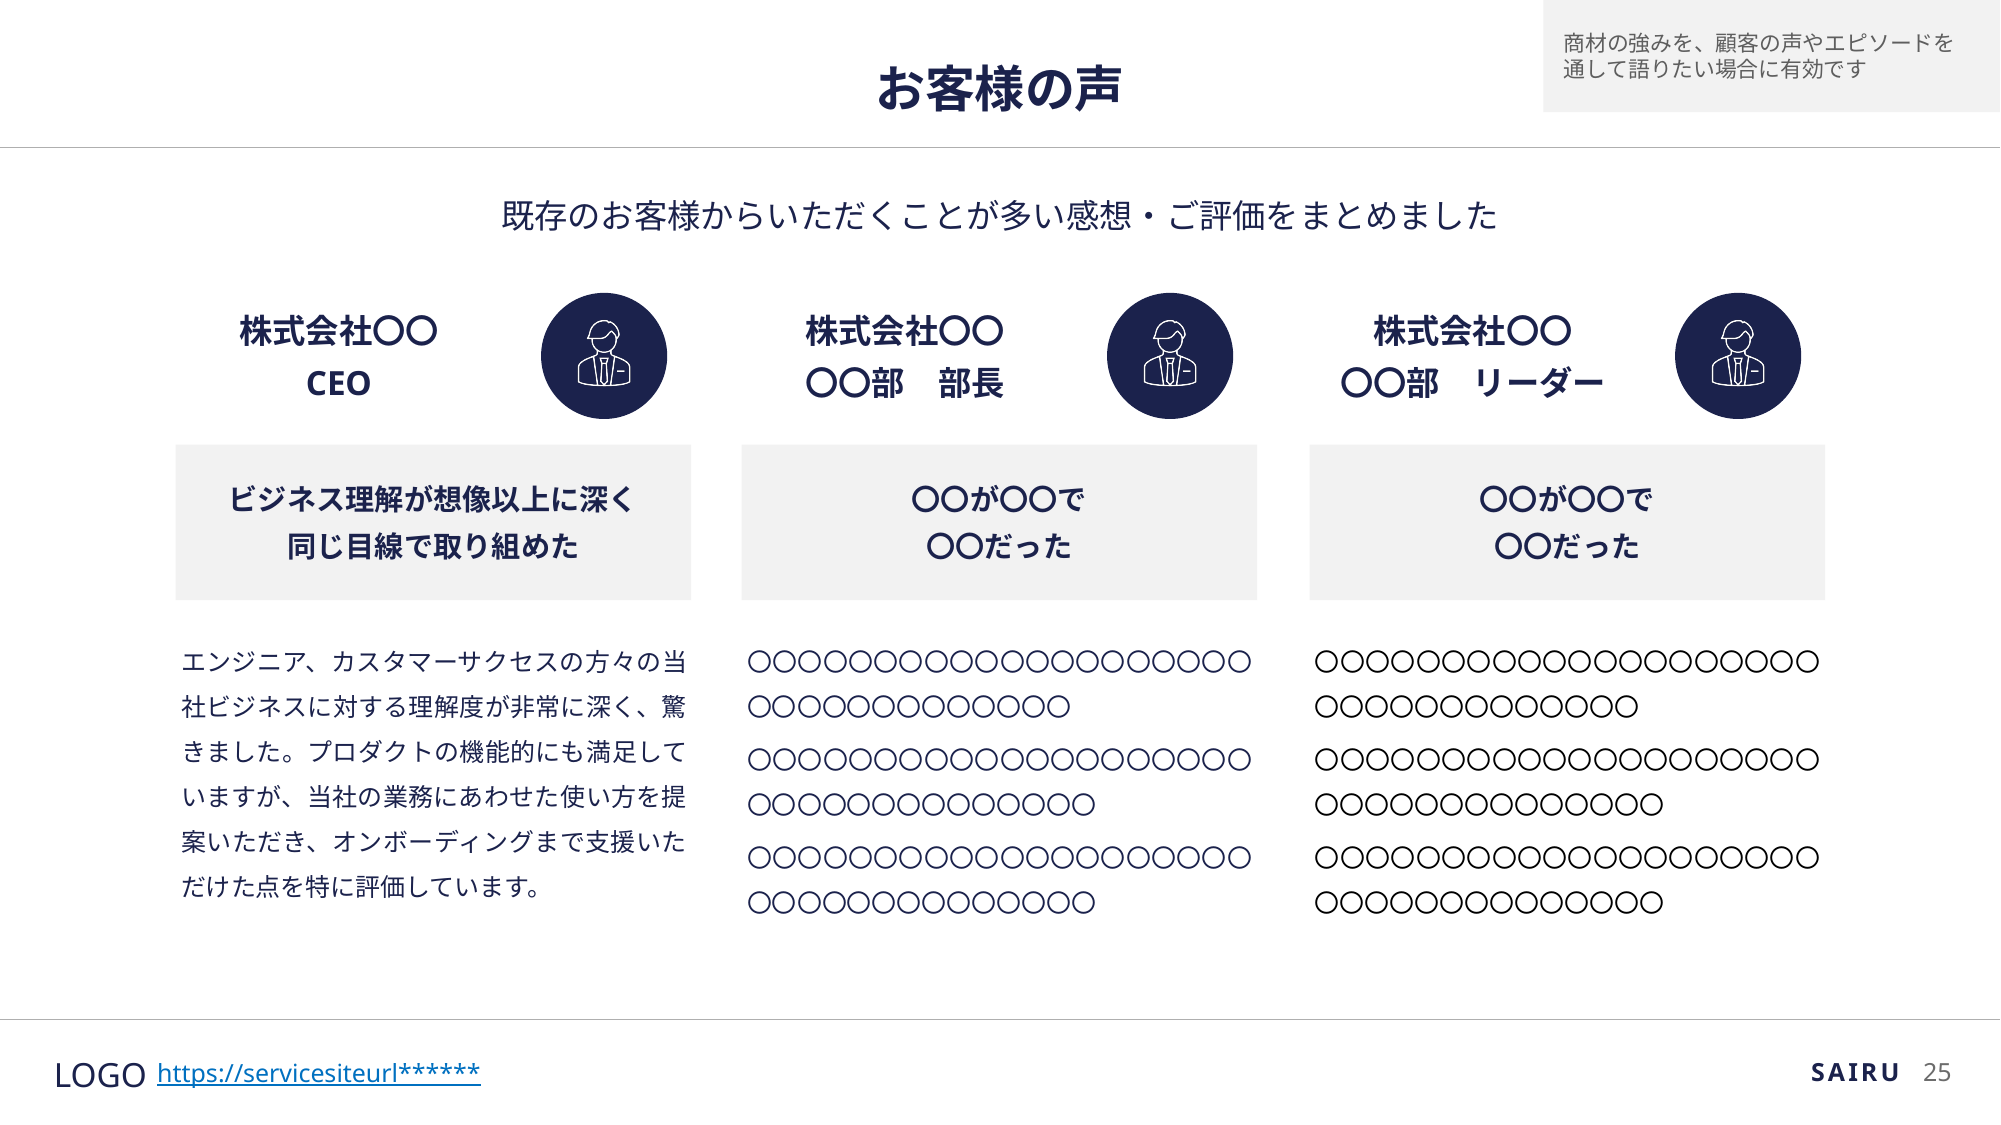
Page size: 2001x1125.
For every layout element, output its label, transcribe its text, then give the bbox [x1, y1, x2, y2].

text_box [1675, 292, 1802, 419]
picture [1697, 312, 1779, 394]
text_box 株式会社〇〇 CEO [175, 292, 503, 419]
text_box 〇〇〇〇〇〇〇〇〇〇〇〇〇〇〇〇〇〇〇〇〇〇〇〇〇〇〇〇〇〇〇〇〇 〇〇〇〇〇〇〇〇〇〇〇〇〇〇〇〇〇〇〇〇〇〇〇〇〇〇〇〇〇〇〇〇〇〇 〇〇〇〇〇〇〇〇〇〇〇〇〇〇〇〇〇〇〇〇〇〇〇〇〇〇〇〇〇〇〇〇〇〇 [741, 625, 1259, 926]
text_box 〇〇が〇〇で 〇〇だった [1309, 444, 1826, 601]
slide_number 24 [1907, 1043, 1967, 1103]
text_box [541, 292, 668, 419]
picture [1129, 312, 1211, 394]
title お客様の声 [98, 59, 1902, 119]
text_box ビジネス理解が想像以上に深く 同じ目線で取り組めた [175, 444, 692, 601]
picture [563, 312, 645, 394]
text_box 株式会社〇〇 〇〇部 部長 [741, 292, 1069, 419]
text_box エンジニア、カスタマーサクセスの方々の当社ビジネスに対する理解度が非常に深く、驚きました。プロダクトの機能的にも満足していますが、当社の業務にあわせた使い方を提案いただき、オンボーディングまで支援いただけた点を特に評価しています。 [175, 625, 693, 926]
list 既存のお客様からいただくことが多い感想・ご評価をまとめました [98, 177, 1902, 272]
text_box 商材の強みを、顧客の声やエピソードを 通して語りたい場合に有効です [1542, 0, 2000, 113]
text_box 〇〇〇〇〇〇〇〇〇〇〇〇〇〇〇〇〇〇〇〇〇〇〇〇〇〇〇〇〇〇〇〇〇 〇〇〇〇〇〇〇〇〇〇〇〇〇〇〇〇〇〇〇〇〇〇〇〇〇〇〇〇〇〇〇〇〇〇 〇〇〇〇〇〇〇〇〇〇〇〇〇〇〇〇〇〇〇〇〇〇〇〇〇〇〇〇〇〇〇〇〇〇 [1309, 625, 1827, 926]
text_box 〇〇が〇〇で 〇〇だった [741, 444, 1258, 601]
text_box [1107, 292, 1234, 419]
text_box 株式会社〇〇 〇〇部 リーダー [1309, 292, 1637, 419]
footer SAIRU [1551, 1043, 1906, 1104]
